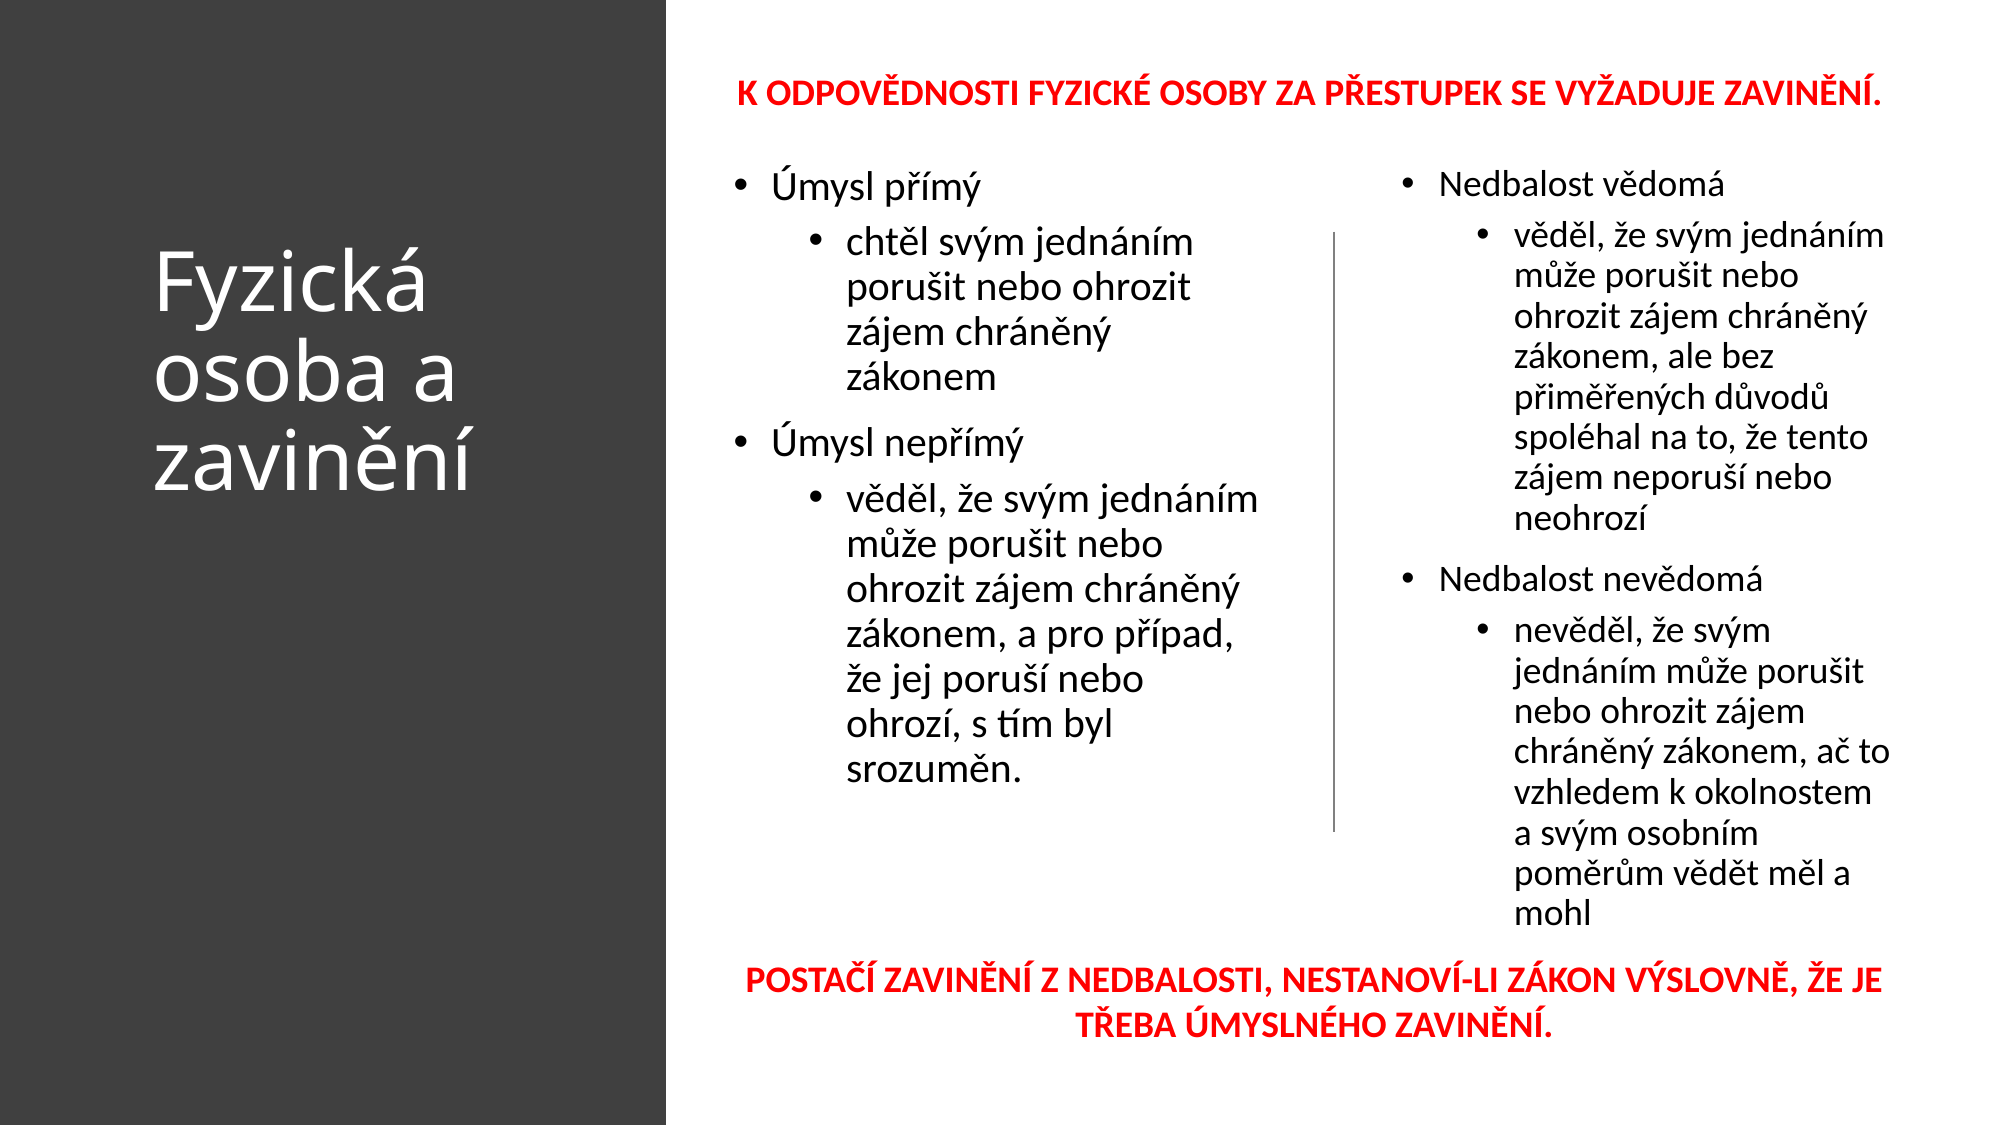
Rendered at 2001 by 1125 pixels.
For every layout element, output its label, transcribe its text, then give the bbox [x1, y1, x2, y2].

list Nedbalost vědomá věděl, že svým jednáním může porušit nebo ohrozit zájem chráněný zákonem, ale bez přiměřených důvodů spoléhal na to, že tento zájem neporuší nebo neohrozí Nedbalost nevědomá nevěděl, že svým jednáním může porušit nebo ohrozit zájem chráněný zákonem, ač to vzhledem k okolnostem a svým osobním poměrům vědět měl a mohl [1386, 156, 1911, 947]
text_box POSTAČÍ ZAVINĚNÍ Z NEDBALOSTI, NESTANOVÍ-LI ZÁKON VÝSLOVNĚ, ŽE JE TŘEBA ÚMYSLNÉHO ZAVINĚNÍ. [718, 947, 1911, 1053]
title Fyzická osoba a zavinění [137, 231, 613, 948]
text_box [0, 0, 667, 1125]
text_box K ODPOVĚDNOSTI FYZICKÉ OSOBY ZA PŘESTUPEK SE VYŽADUJE ZAVINĚNÍ. [718, 60, 1911, 121]
list Úmysl přímý chtěl svým jednáním porušit nebo ohrozit zájem chráněný zákonem Úmysl nepřímý věděl, že svým jednáním může porušit nebo ohrozit zájem chráněný zákonem, a pro případ, že jej poruší nebo ohrozí, s tím byl srozuměn. [718, 156, 1281, 947]
